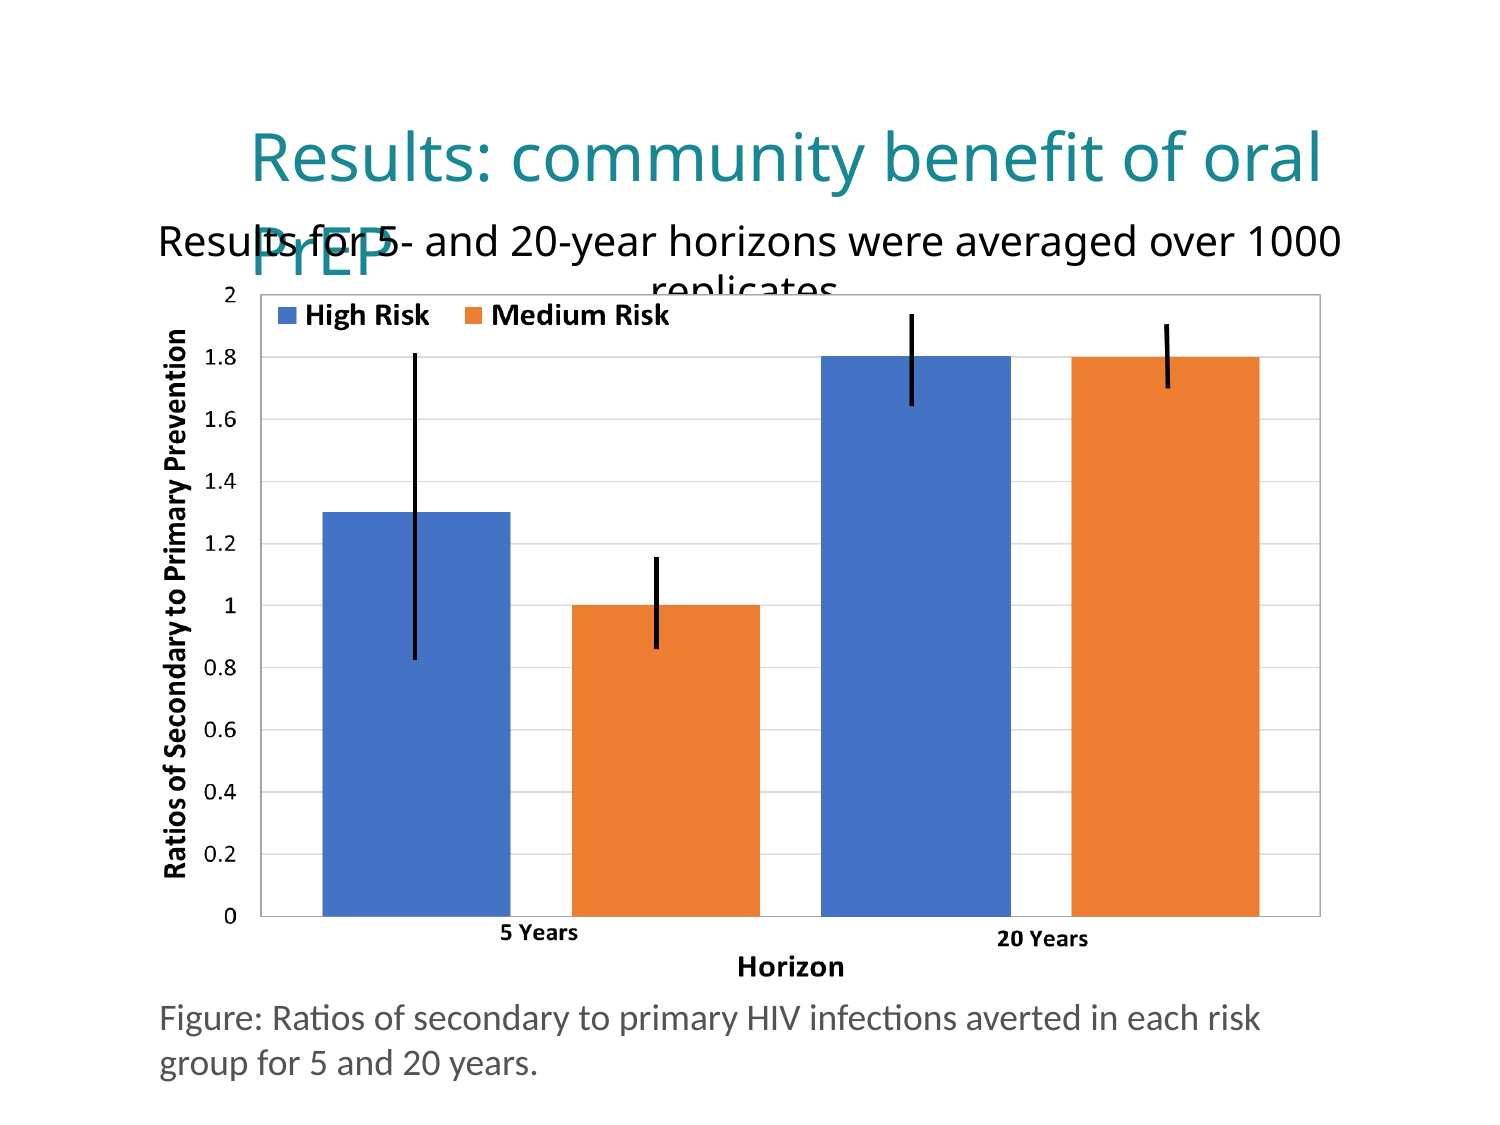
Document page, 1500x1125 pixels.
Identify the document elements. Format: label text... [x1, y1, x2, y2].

list Results for 5- and 20-year horizons were averaged over 1000 replicates. [75, 207, 1425, 278]
text_box Figure: Ratios of secondary to primary HIV infections averted in each risk group for 5 and 20 years. [144, 1015, 1321, 1091]
picture [146, 263, 1351, 1009]
title Results: community benefit of oral PrEP [235, 94, 1425, 207]
